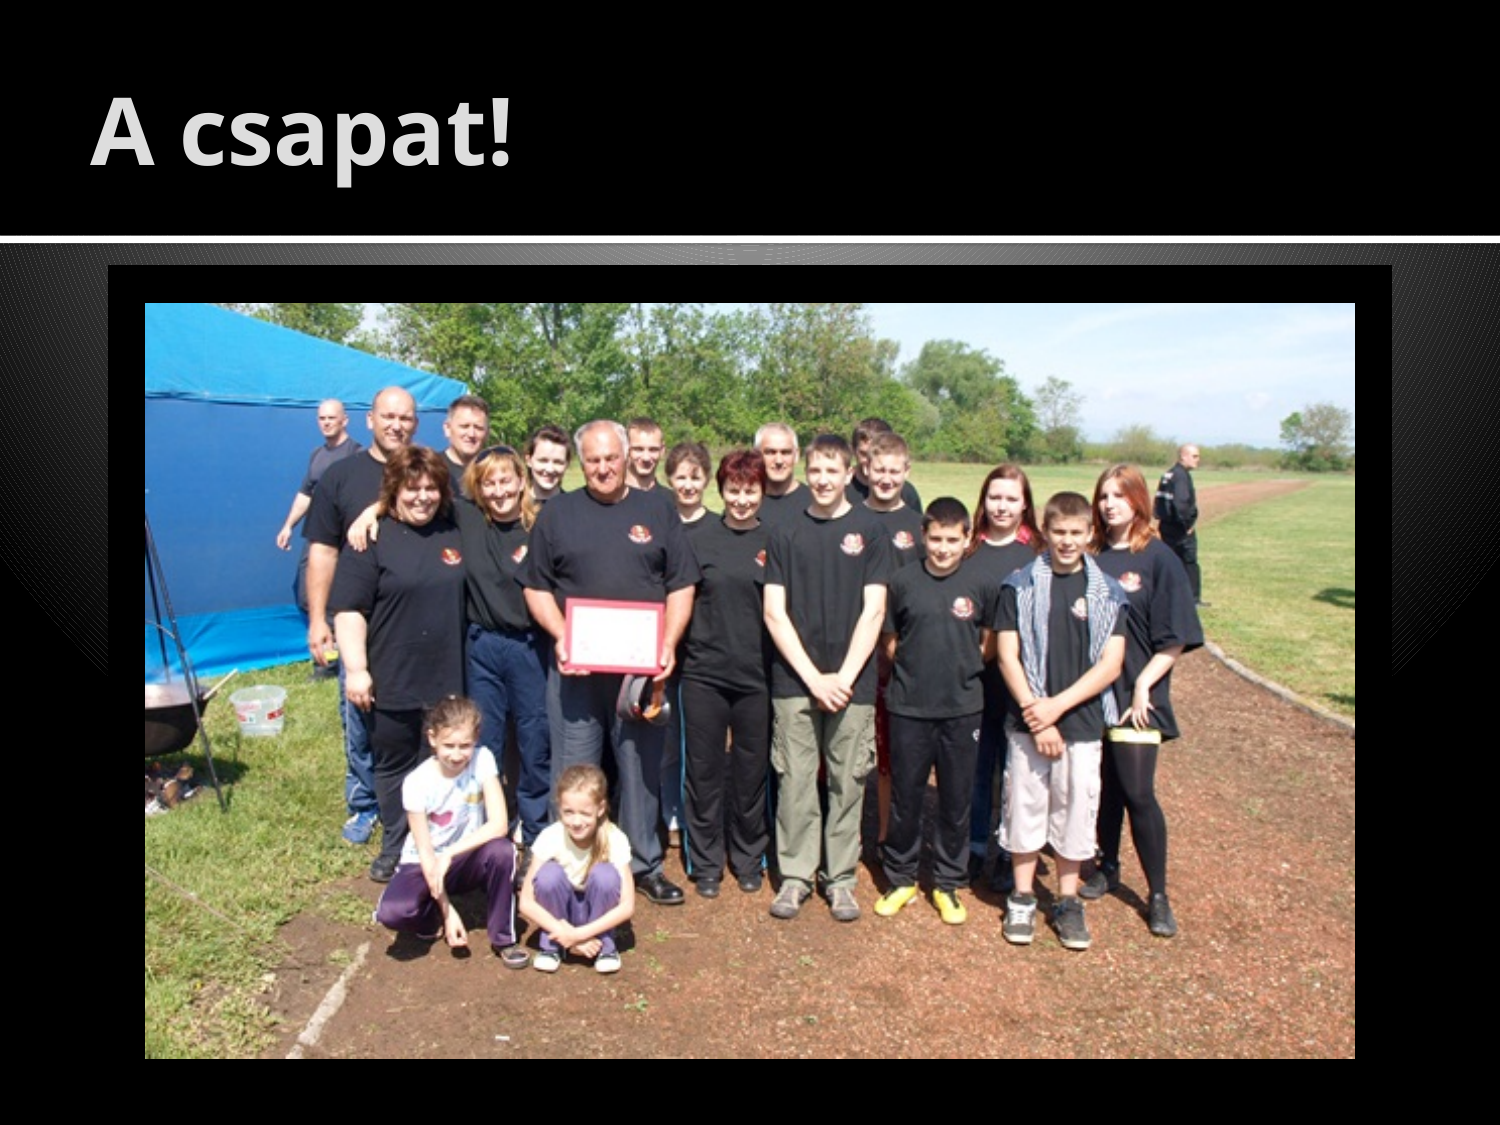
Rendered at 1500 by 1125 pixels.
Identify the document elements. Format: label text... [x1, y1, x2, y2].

title A csapat! [75, 25, 1425, 231]
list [145, 302, 1355, 1059]
